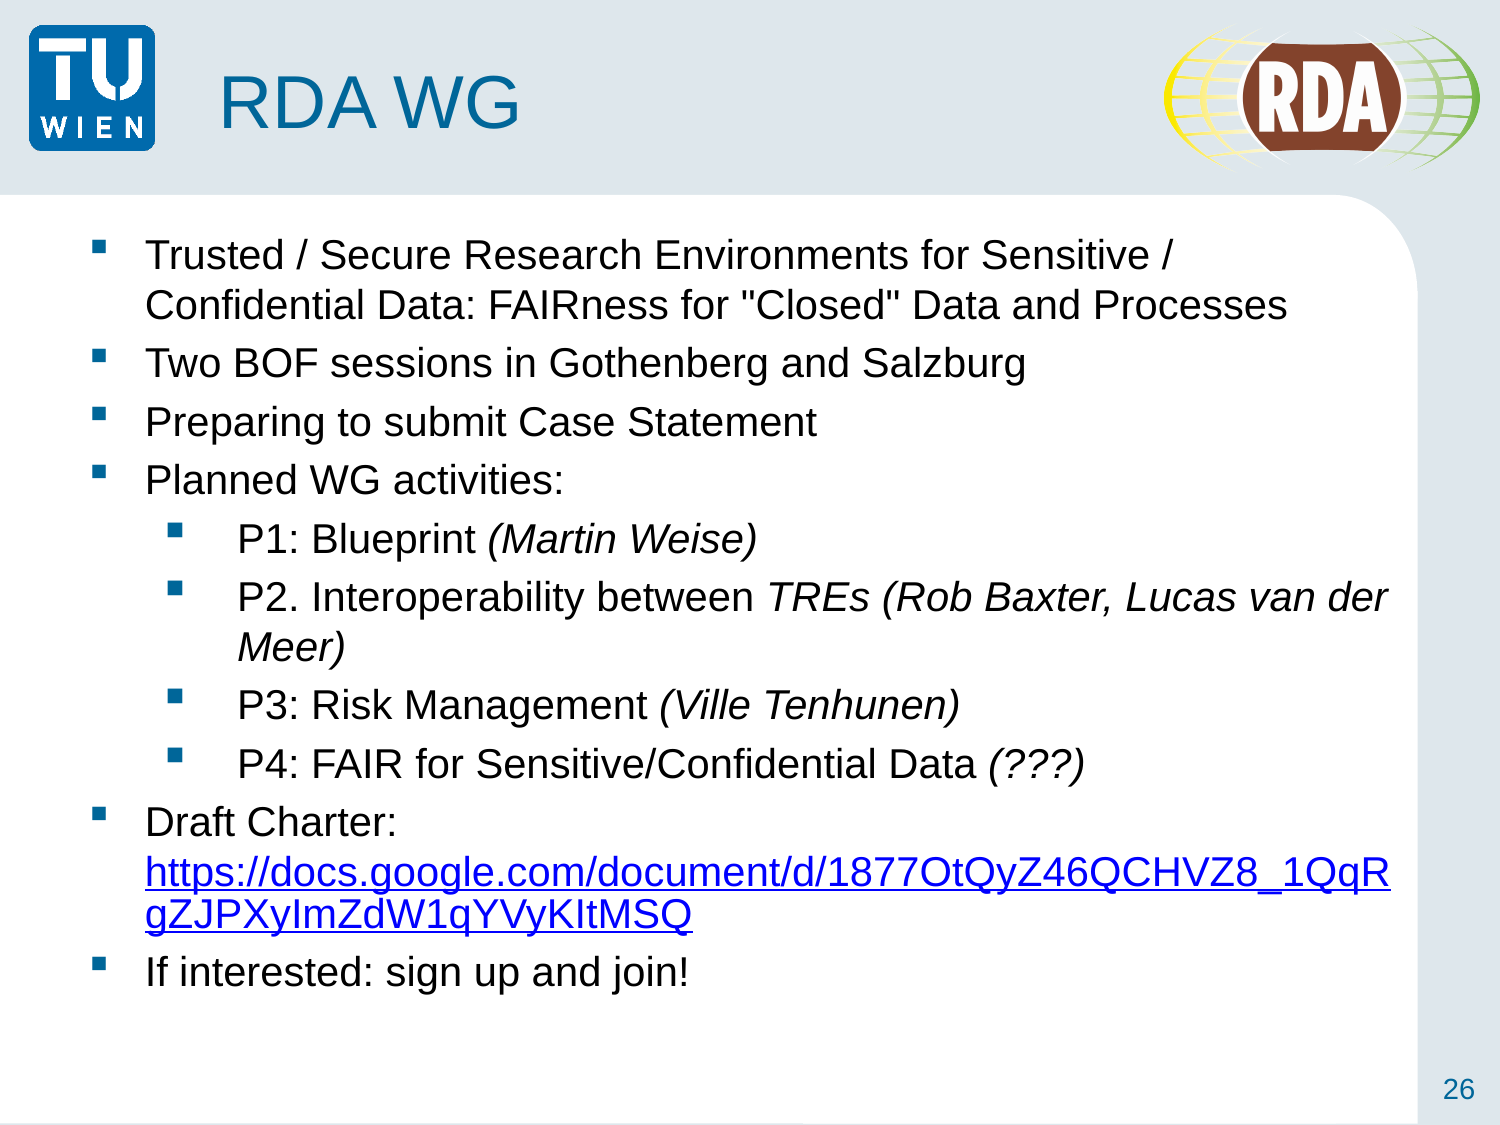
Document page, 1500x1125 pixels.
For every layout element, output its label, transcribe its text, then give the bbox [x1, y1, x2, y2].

title RDA WG [159, 0, 1393, 197]
list Trusted / Secure Research Environments for Sensitive / Confidential Data: FAIRness for "Closed" Data and Processes Two BOF sessions in Gothenberg and Salzburg Preparing to submit Case Statement Planned WG activities: P1: Blueprint (Martin Weise) P2. Interoperability between TREs (Rob Baxter, Lucas van der Meer) P3: Risk Management (Ville Tenhunen) P4: FAIR for Sensitive/Confidential Data (???) Draft Charter: https://docs.google.com/document/d/1877OtQyZ46QCHVZ8_1QqRgZJPXyImZdW1qYVyKItMSQ If interested: sign up and join! [88, 227, 1393, 1103]
slide_number 26 [1418, 1062, 1500, 1124]
picture [29, 25, 155, 151]
picture [1163, 22, 1484, 175]
